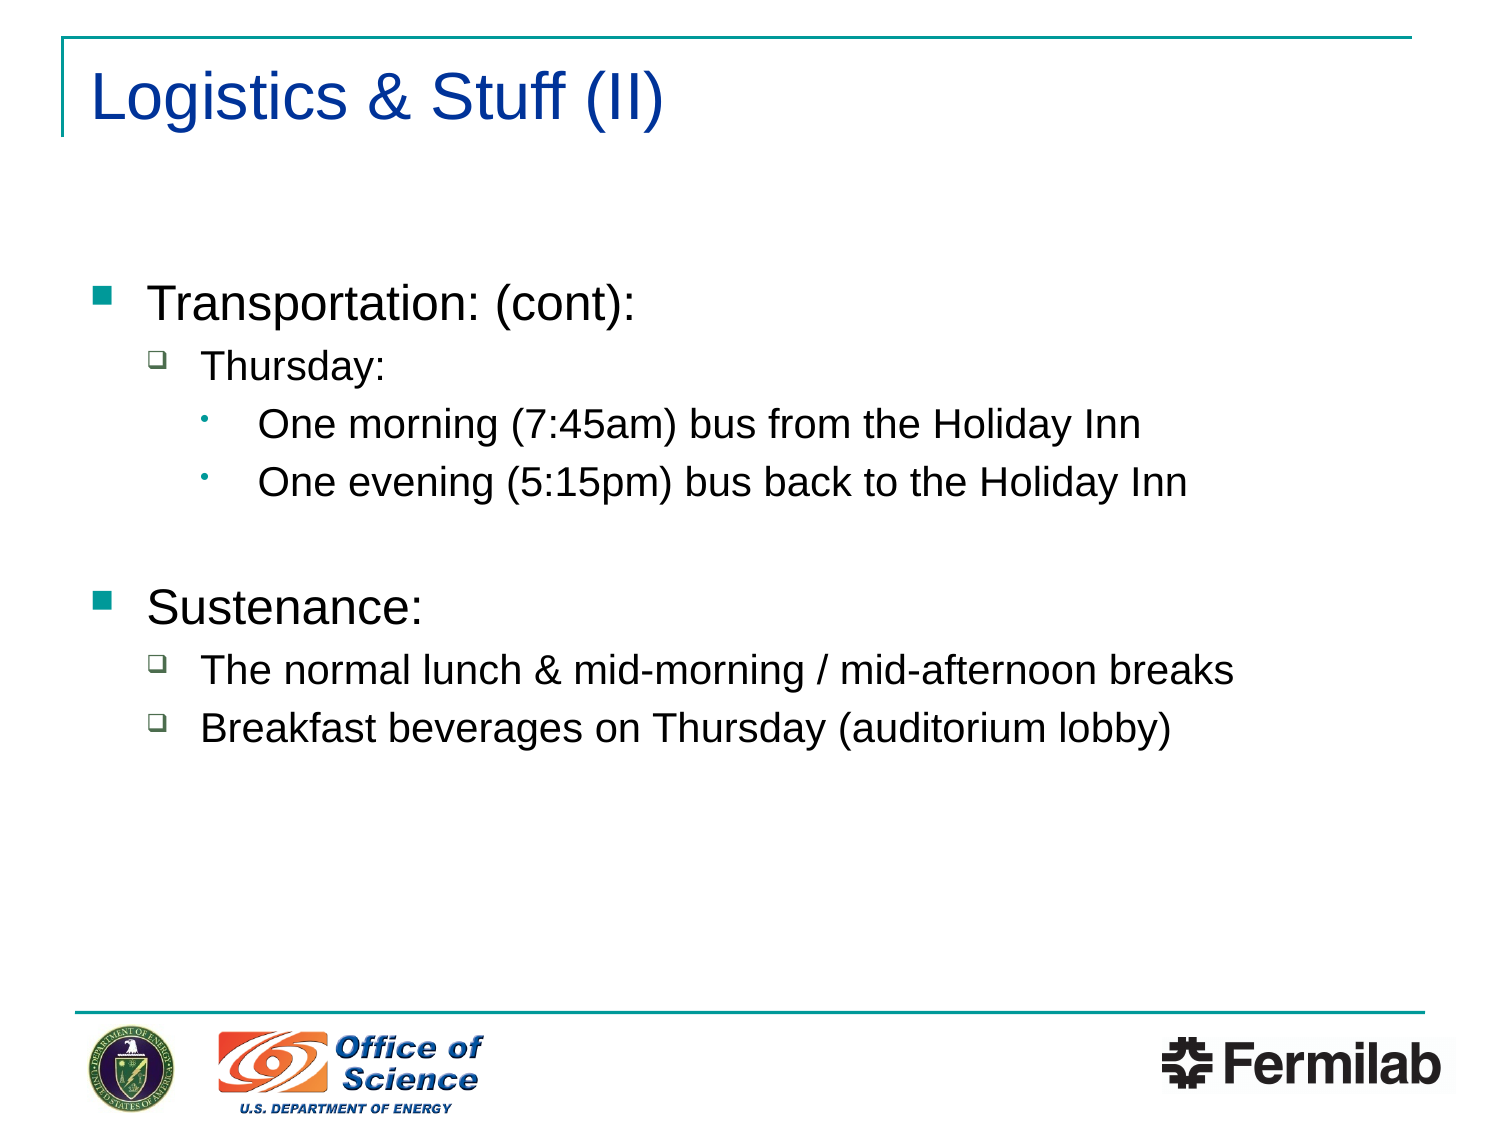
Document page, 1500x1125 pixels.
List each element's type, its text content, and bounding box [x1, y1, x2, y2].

list Transportation: (cont): Thursday: One morning (7:45am) bus from the Holiday Inn One evening (5:15pm) bus back to the Holiday Inn Sustenance: The normal lunch & mid-morning / mid-afternoon breaks Breakfast beverages on Thursday (auditorium lobby) [74, 262, 1426, 751]
picture [1162, 1037, 1456, 1094]
title Logistics & Stuff (II) [74, 45, 1426, 233]
picture [87, 1024, 175, 1113]
picture [212, 1024, 492, 1120]
